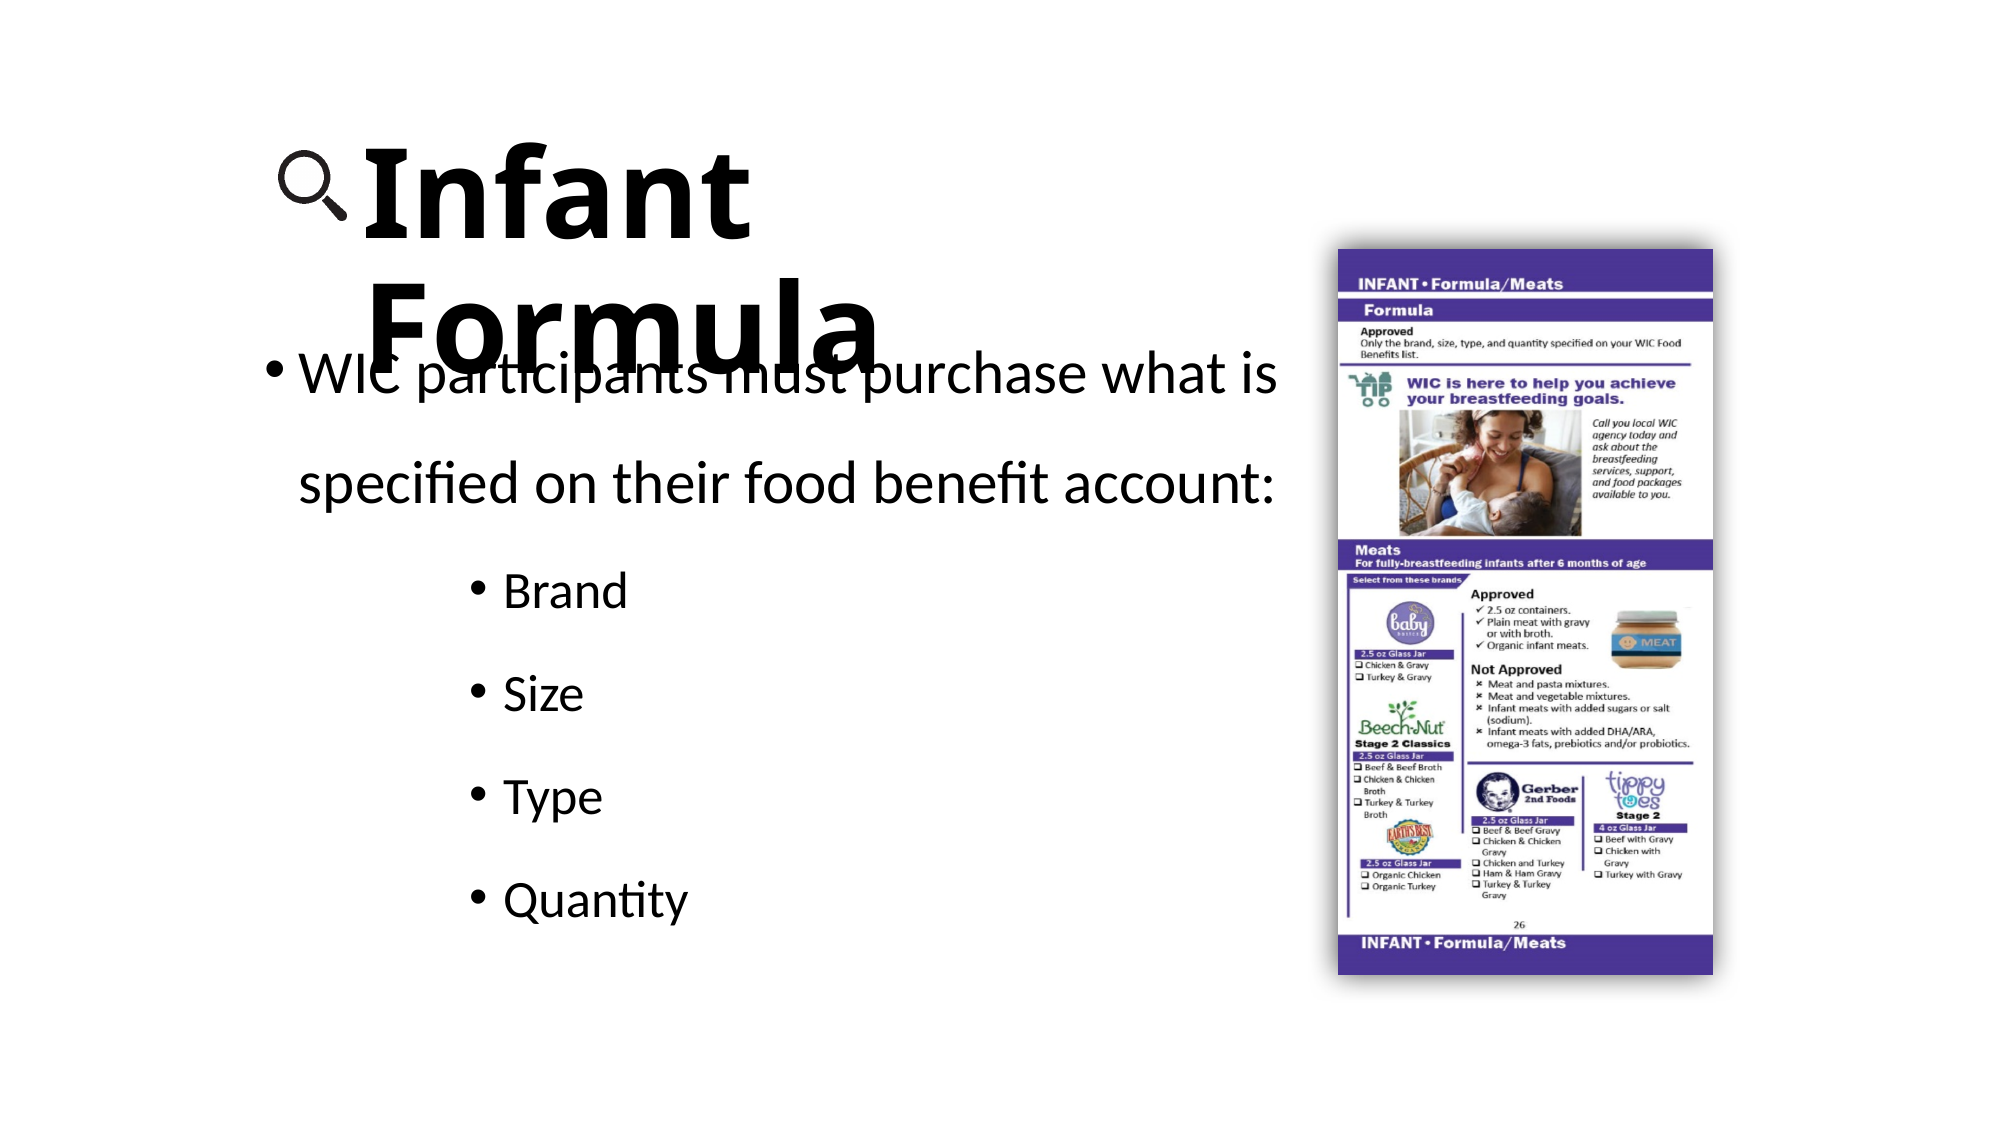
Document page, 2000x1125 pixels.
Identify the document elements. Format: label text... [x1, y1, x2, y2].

list WIC participants must purchase what is specified on their food benefit account: Brand Size Type Quantity [249, 287, 1313, 1038]
title Infant Formula [362, 123, 1238, 249]
picture [1337, 248, 1713, 975]
picture [278, 150, 347, 221]
